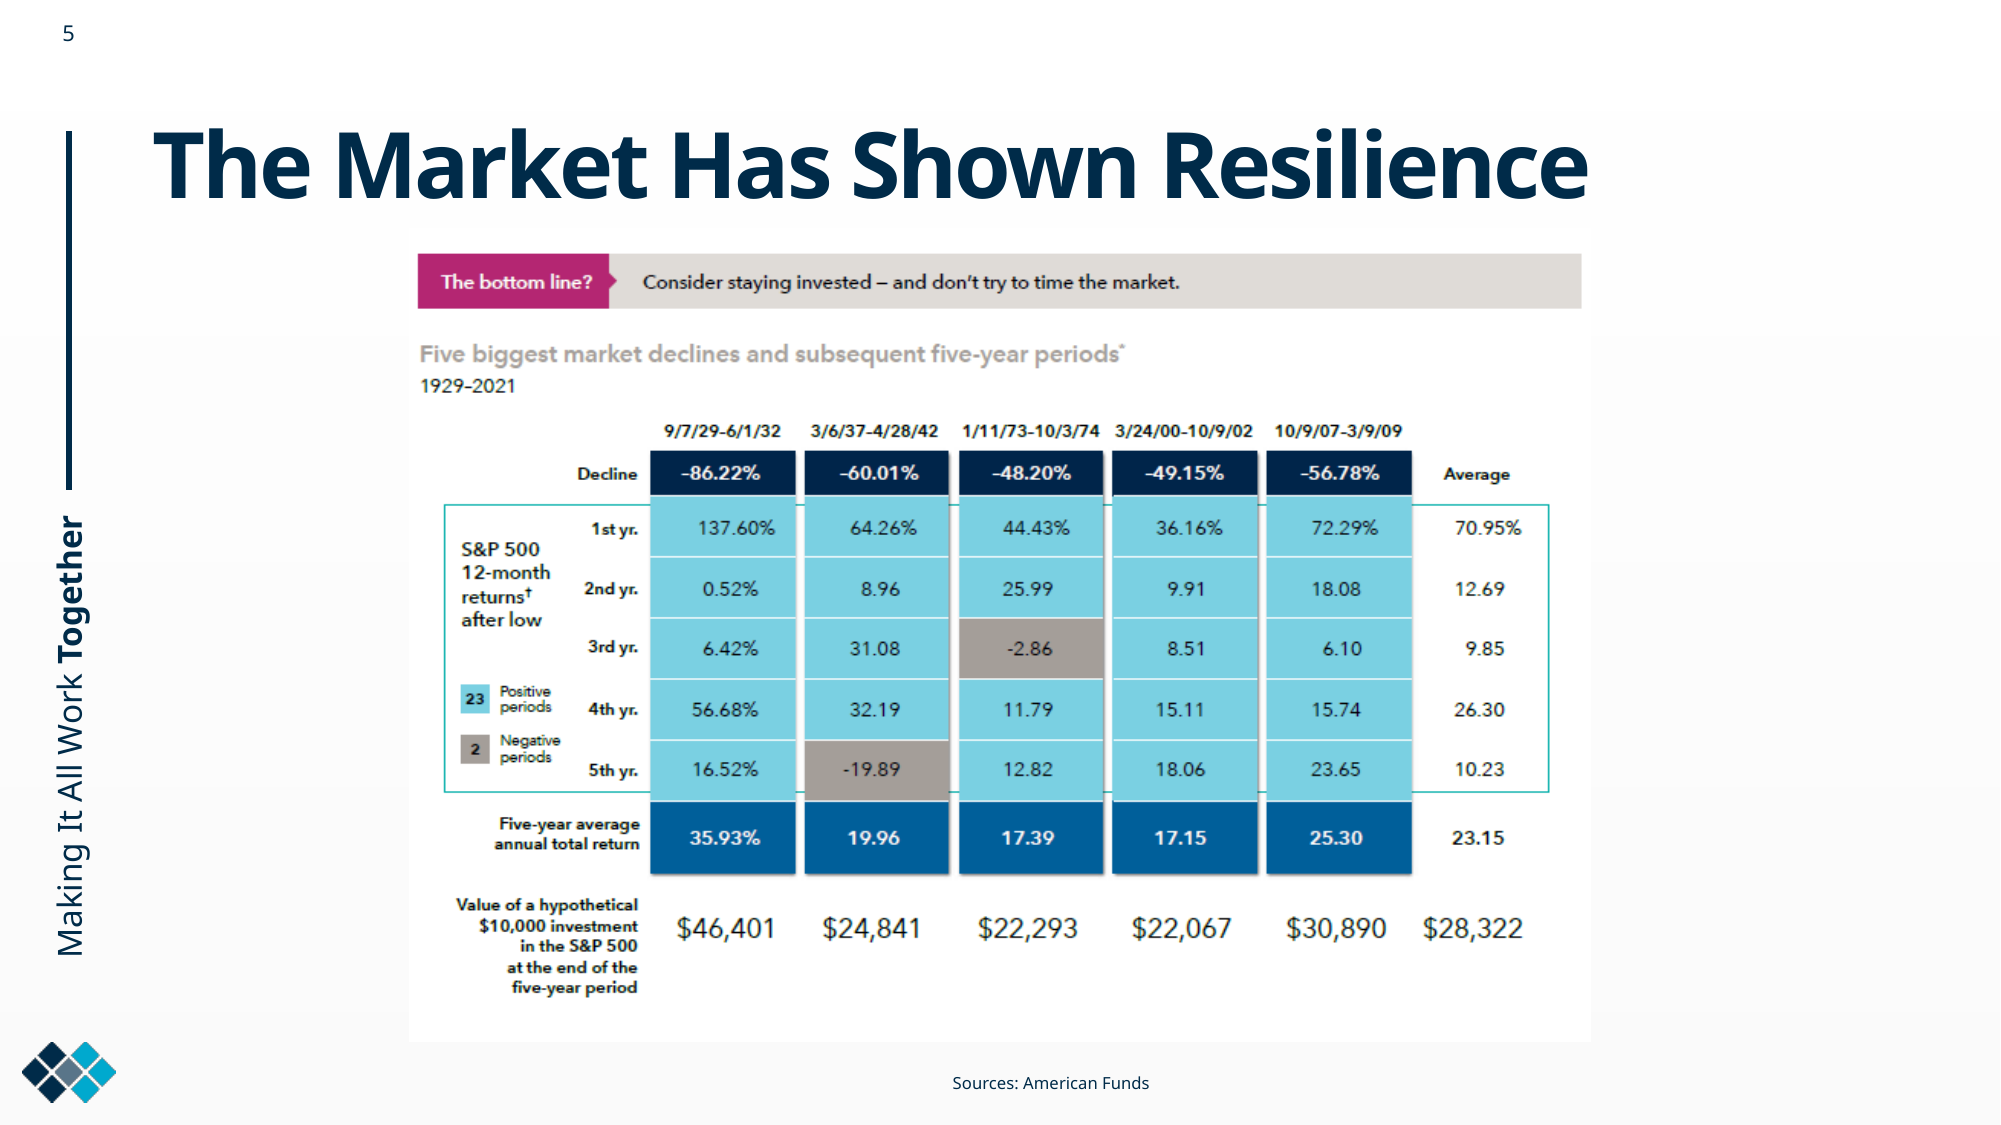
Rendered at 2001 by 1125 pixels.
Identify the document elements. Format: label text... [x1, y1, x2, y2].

text_box Sources: American Funds [137, 1065, 1965, 1100]
picture [22, 1042, 116, 1103]
title The Market Has Shown Resilience [137, 59, 1863, 278]
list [409, 228, 1591, 1042]
